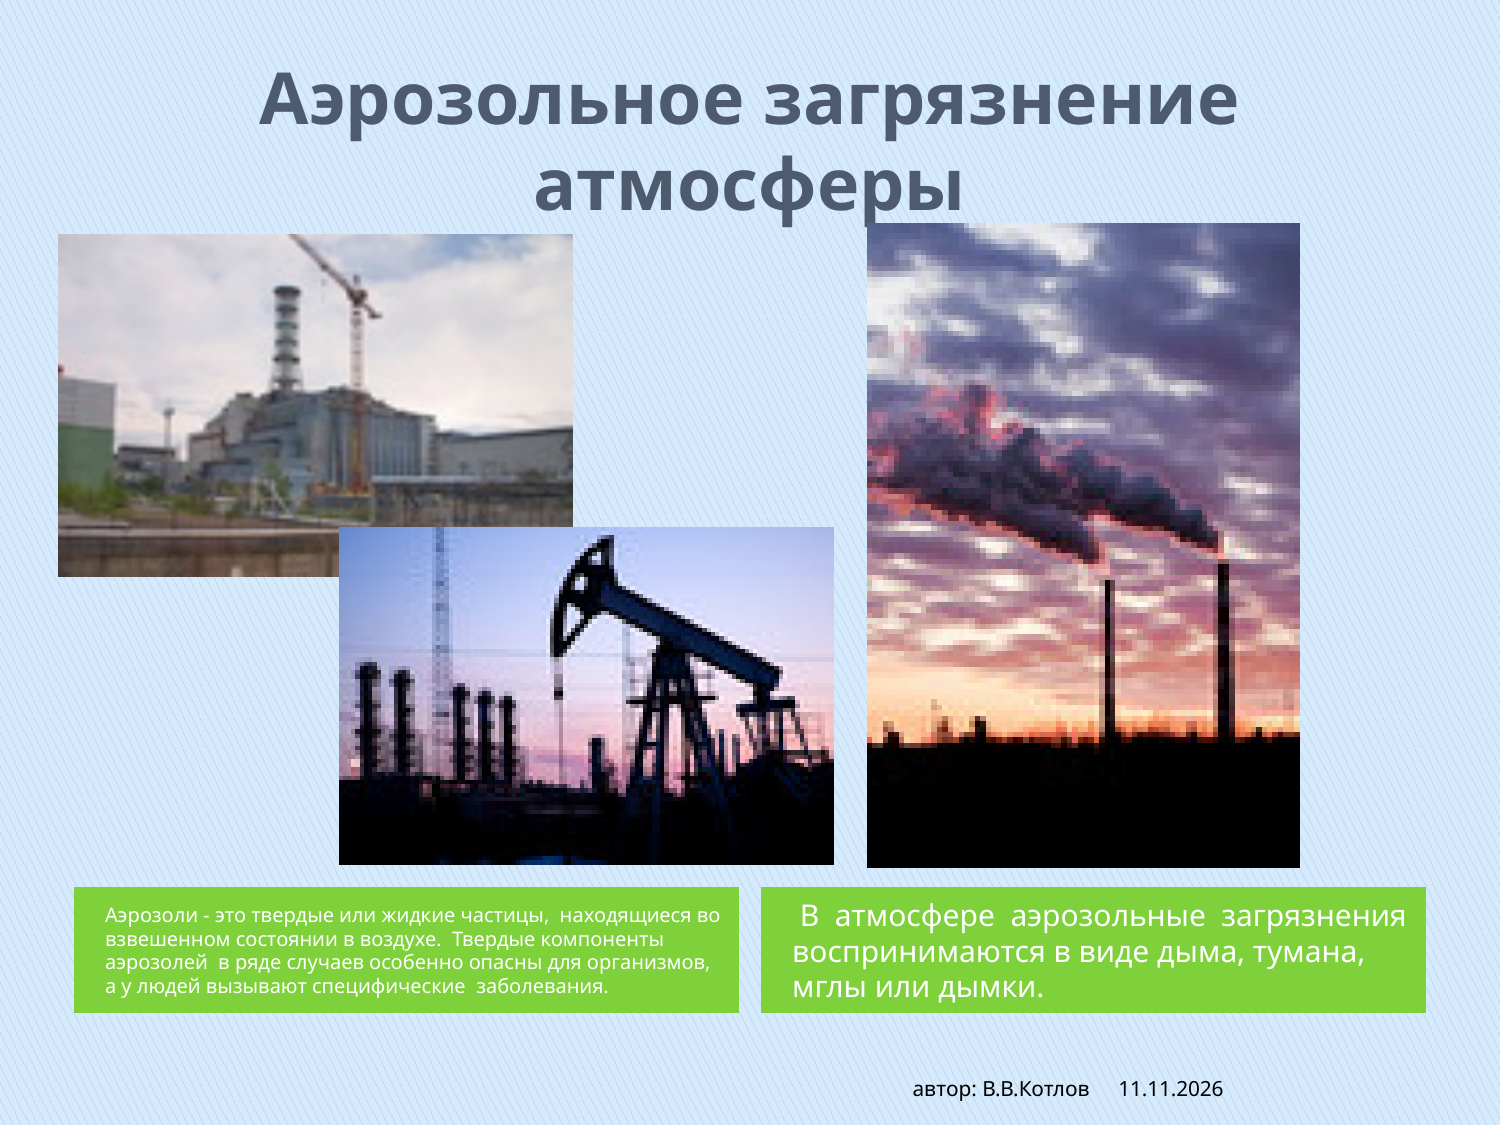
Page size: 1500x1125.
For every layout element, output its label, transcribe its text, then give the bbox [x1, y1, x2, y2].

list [866, 223, 1300, 868]
list В атмосфере аэрозольные загрязнения воспринимаются в виде дыма, тумана, мглы или дымки. [761, 887, 1426, 1013]
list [58, 234, 573, 577]
footer автор: В.В.Котлов [718, 1051, 1105, 1112]
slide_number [1105, 1051, 1419, 1112]
title Аэрозольное загрязнение атмосферы [75, 44, 1425, 233]
list Аэрозоли - это твердые или жидкие частицы, находящиеся во взвешенном состоянии в воздухе. Твердые компоненты аэрозолей в ряде случаев особенно опасны для организмов, а у людей вызывают специфические заболевания. [74, 887, 739, 1013]
picture [339, 527, 834, 865]
